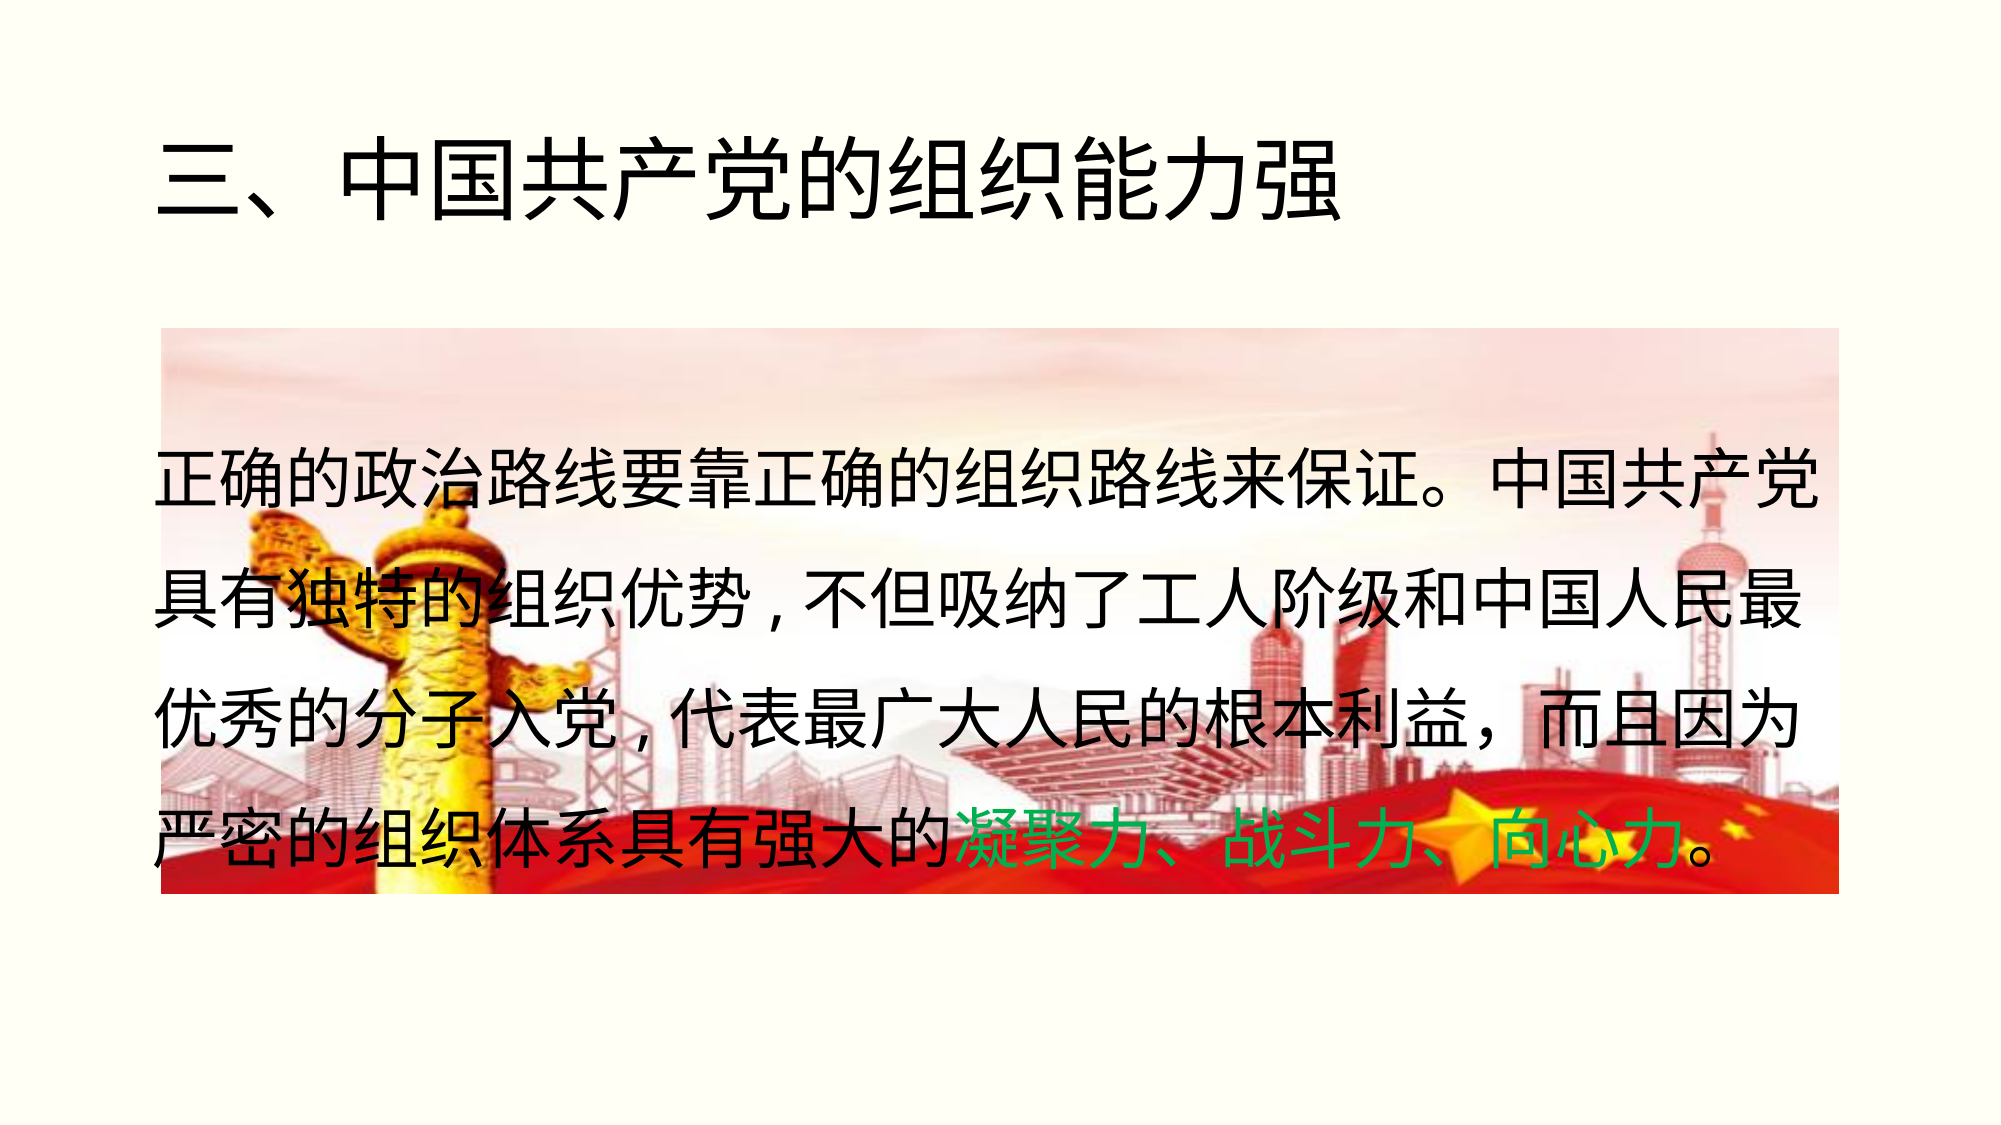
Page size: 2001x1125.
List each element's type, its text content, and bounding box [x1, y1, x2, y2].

title 三、中国共产党的组织能力强 正确的政治路线要靠正确的组织路线来保证。中国共产党具有独特的组织优势,不但吸纳了工人阶级和中国人民最优秀的分子入党,代表最广大人民的根本利益，而且因为严密的组织体系具有强大的凝聚力、战斗力、向心力。 [137, 59, 1863, 278]
picture [161, 328, 1839, 894]
